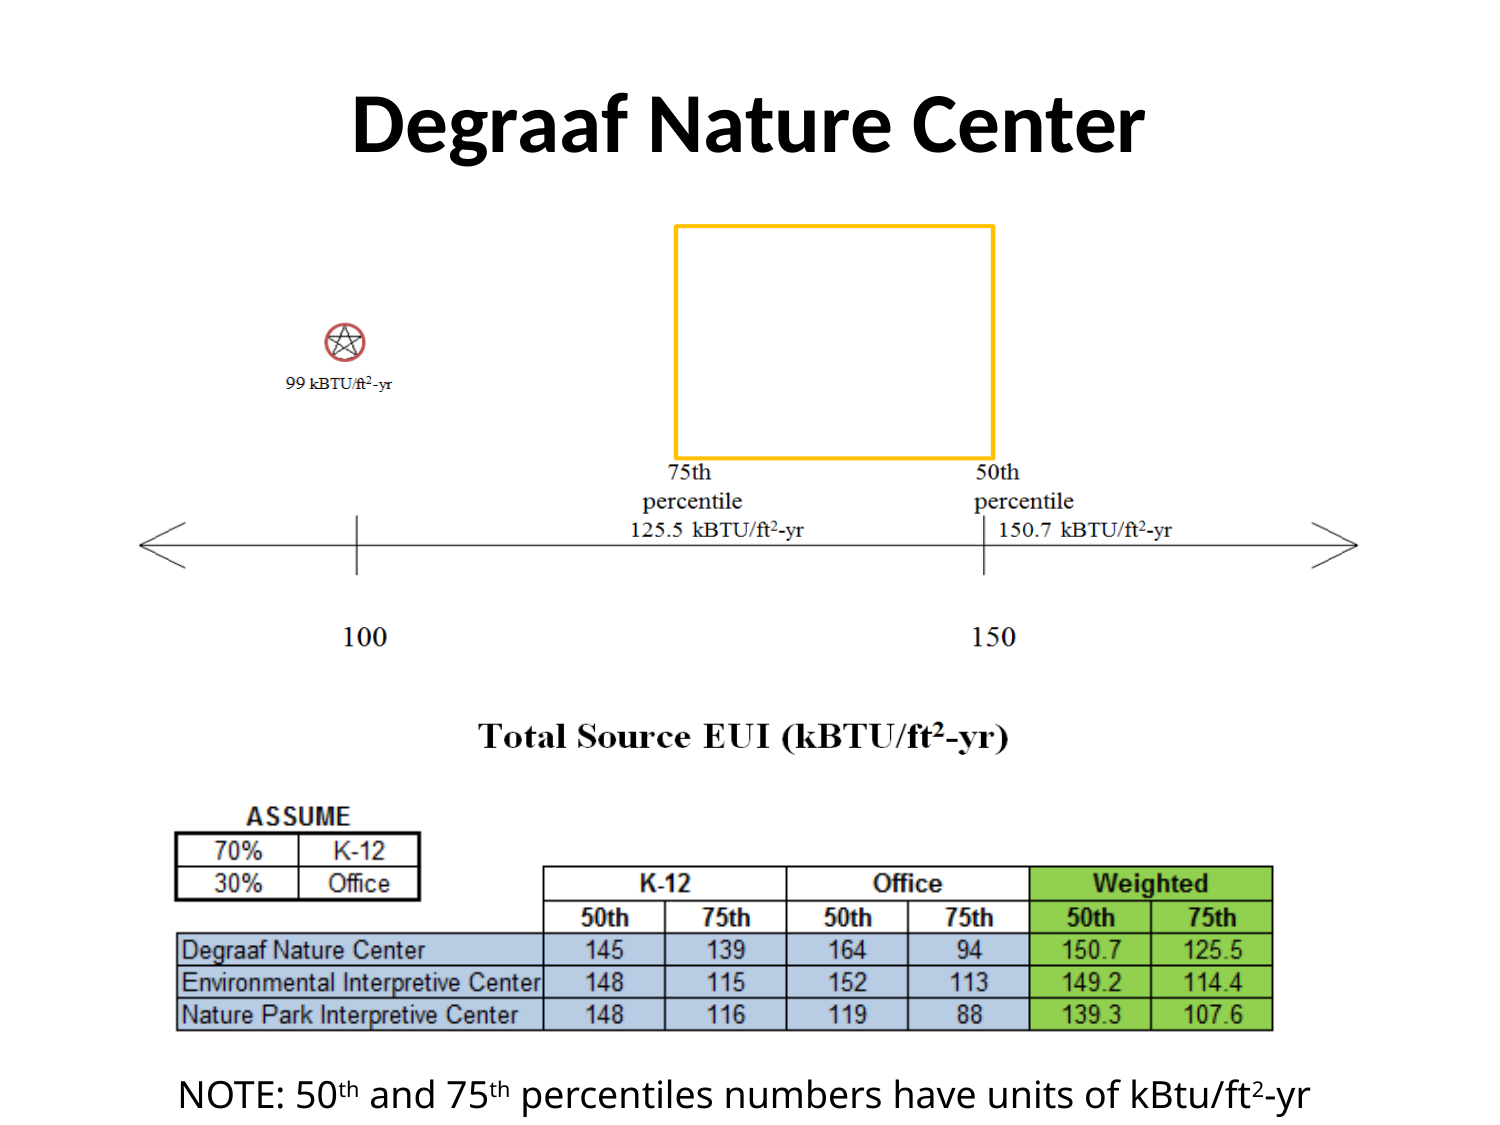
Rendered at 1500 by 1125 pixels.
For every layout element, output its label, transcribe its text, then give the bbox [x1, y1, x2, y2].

text_box NOTE: 50th and 75th percentiles numbers have units of kBtu/ft2-yr [162, 1063, 1388, 1124]
title Degraaf Nature Center [75, 24, 1425, 213]
picture [132, 199, 1368, 1065]
